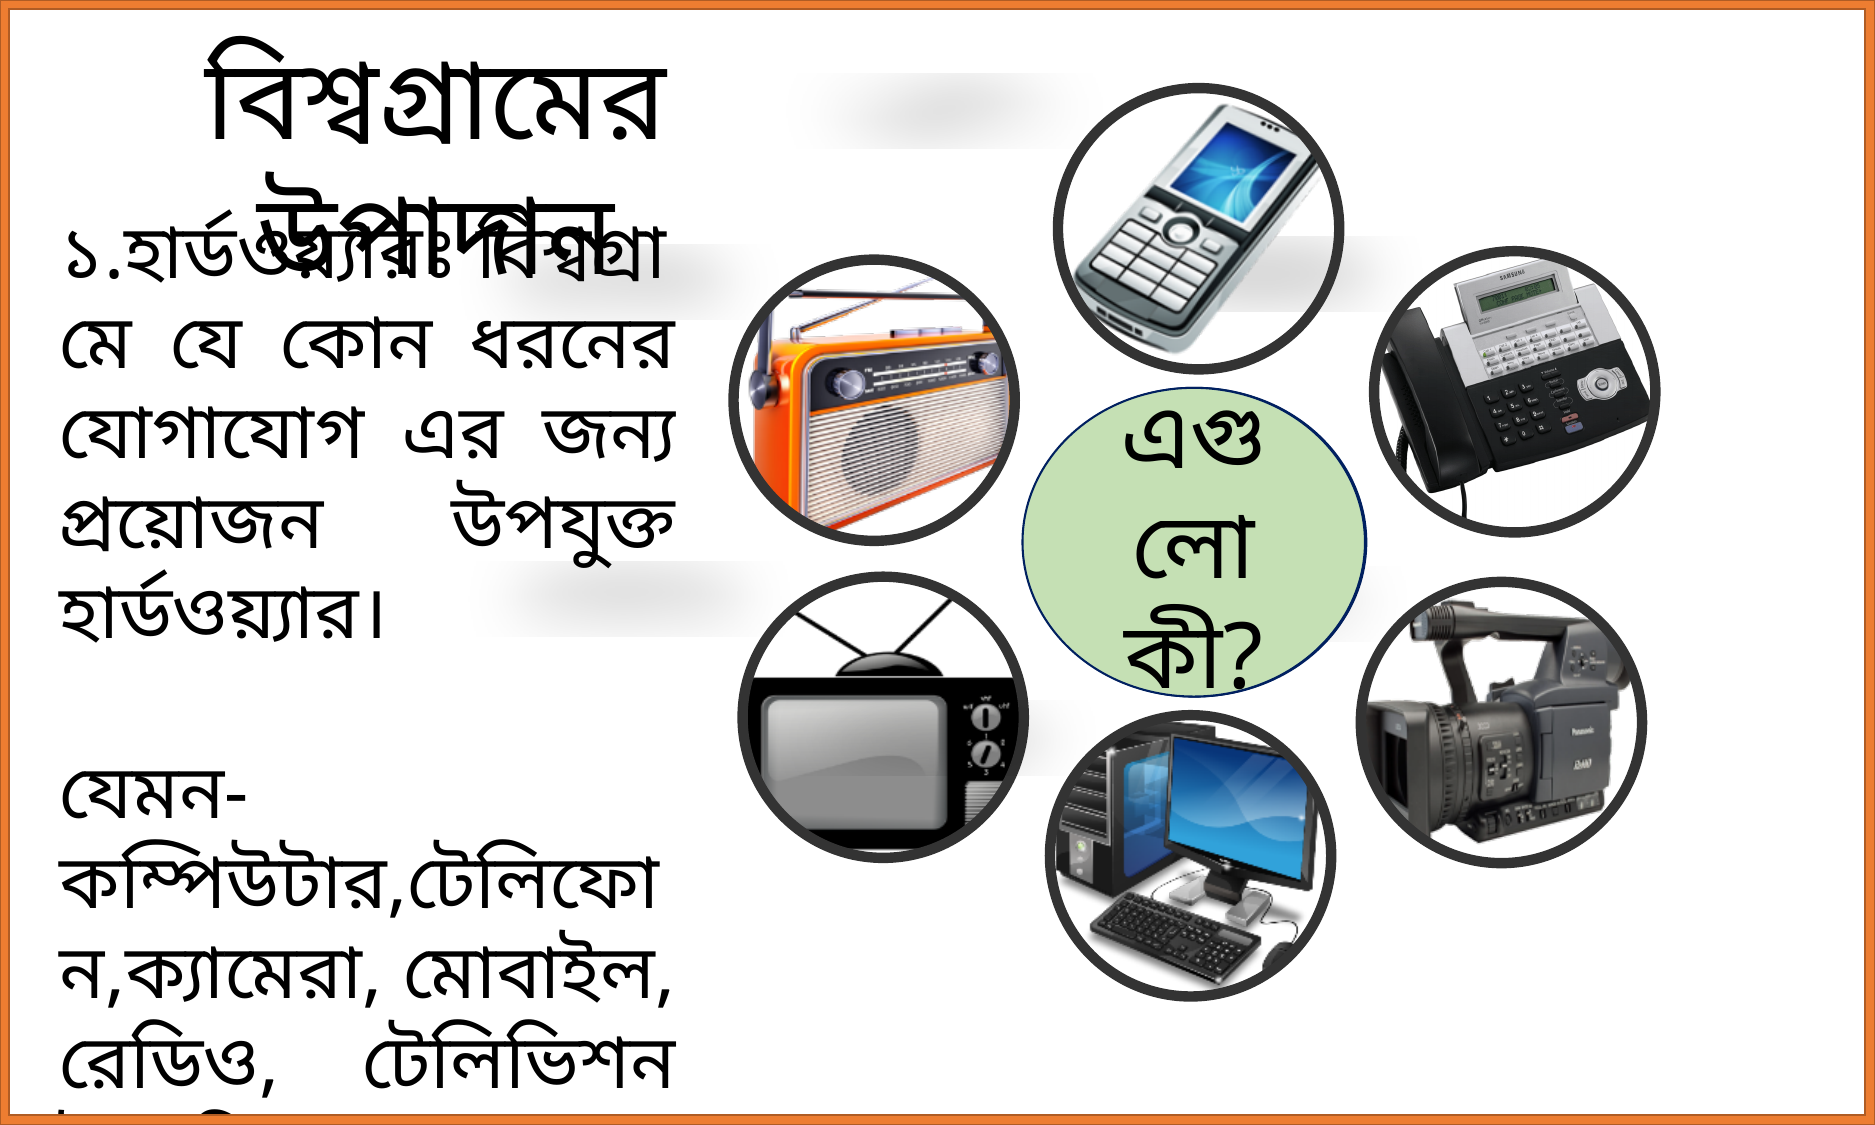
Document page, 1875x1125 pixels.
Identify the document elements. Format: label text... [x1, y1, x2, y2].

picture [1057, 88, 1340, 370]
text_box বিশ্বগ্রামের উপাদান [18, 19, 854, 305]
picture [1049, 715, 1332, 997]
picture [1374, 251, 1656, 533]
picture [1360, 581, 1643, 864]
picture [742, 576, 1024, 858]
picture [733, 259, 1015, 541]
text_box [0, 0, 1875, 1125]
text_box এগুলো কী? [1021, 386, 1367, 698]
text_box ১.হার্ডওয়্যারঃ বিশ্বগ্রামে যে কোন ধরনের যোগাযোগ এর জন্য প্রয়োজন উপযুক্ত হার্ডওয়্যার। যেমন- কম্পিউটার,টেলিফোন,ক্যামেরা, মোবাইল, রেডিও, টেলিভিশন ইত্যাদি। [45, 305, 691, 1114]
